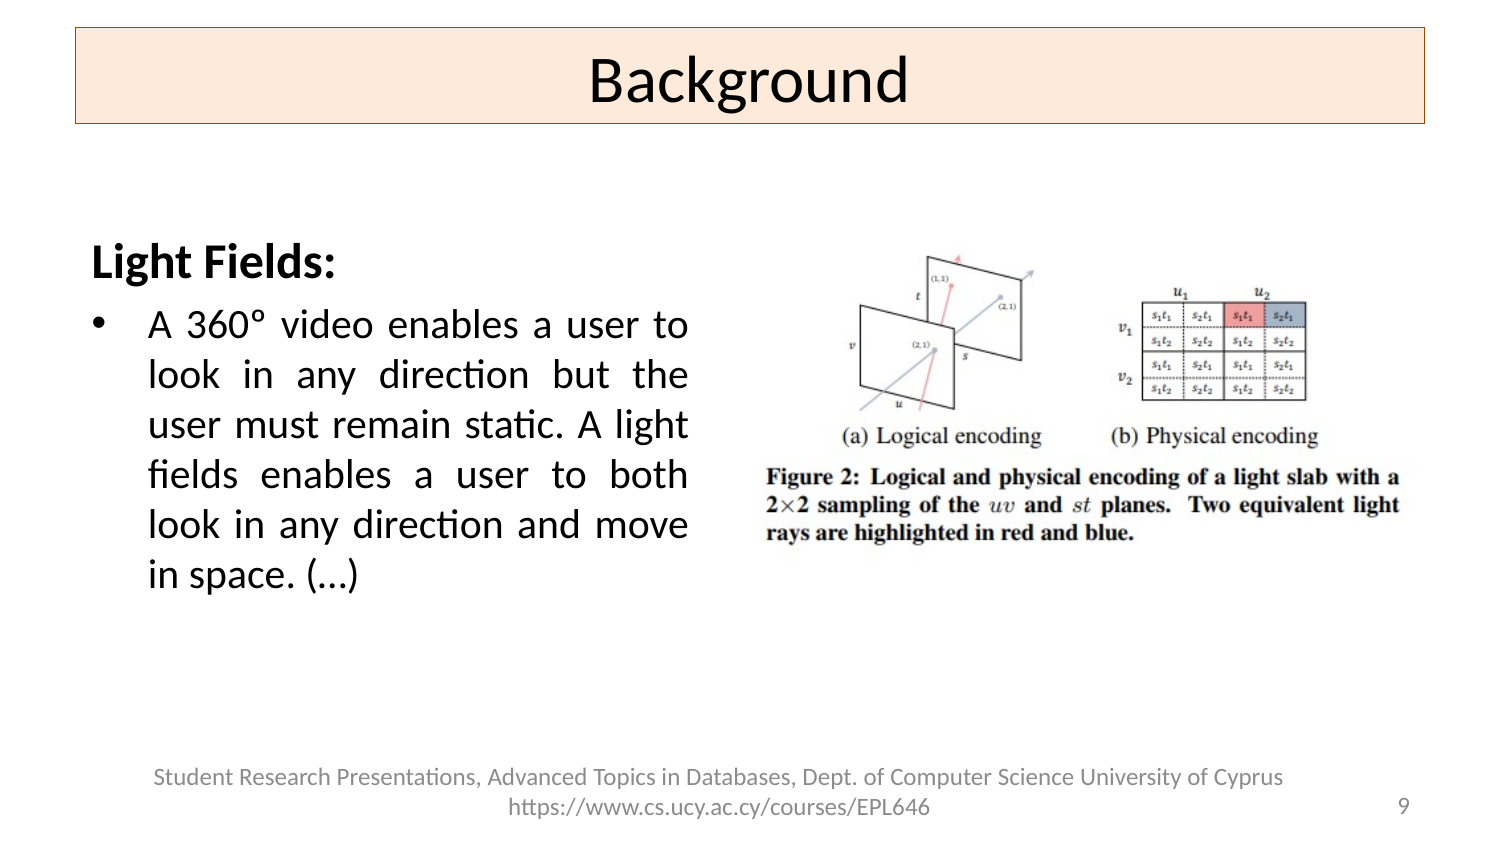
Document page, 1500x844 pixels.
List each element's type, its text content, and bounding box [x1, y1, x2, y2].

footer Student Research Presentations, Advanced Topics in Databases, Dept. of Computer Science University of Cyprus https://www.cs.ucy.ac.cy/courses/EPL646 [75, 753, 1365, 827]
slide_number 9 [1074, 782, 1425, 827]
list Light Fields: A 360º video enables a user to look in any direction but the user must remain static. A light fields enables a user to both look in any direction and move in space. (…) [76, 221, 705, 778]
title Background [75, 27, 1425, 124]
picture [737, 223, 1424, 576]
